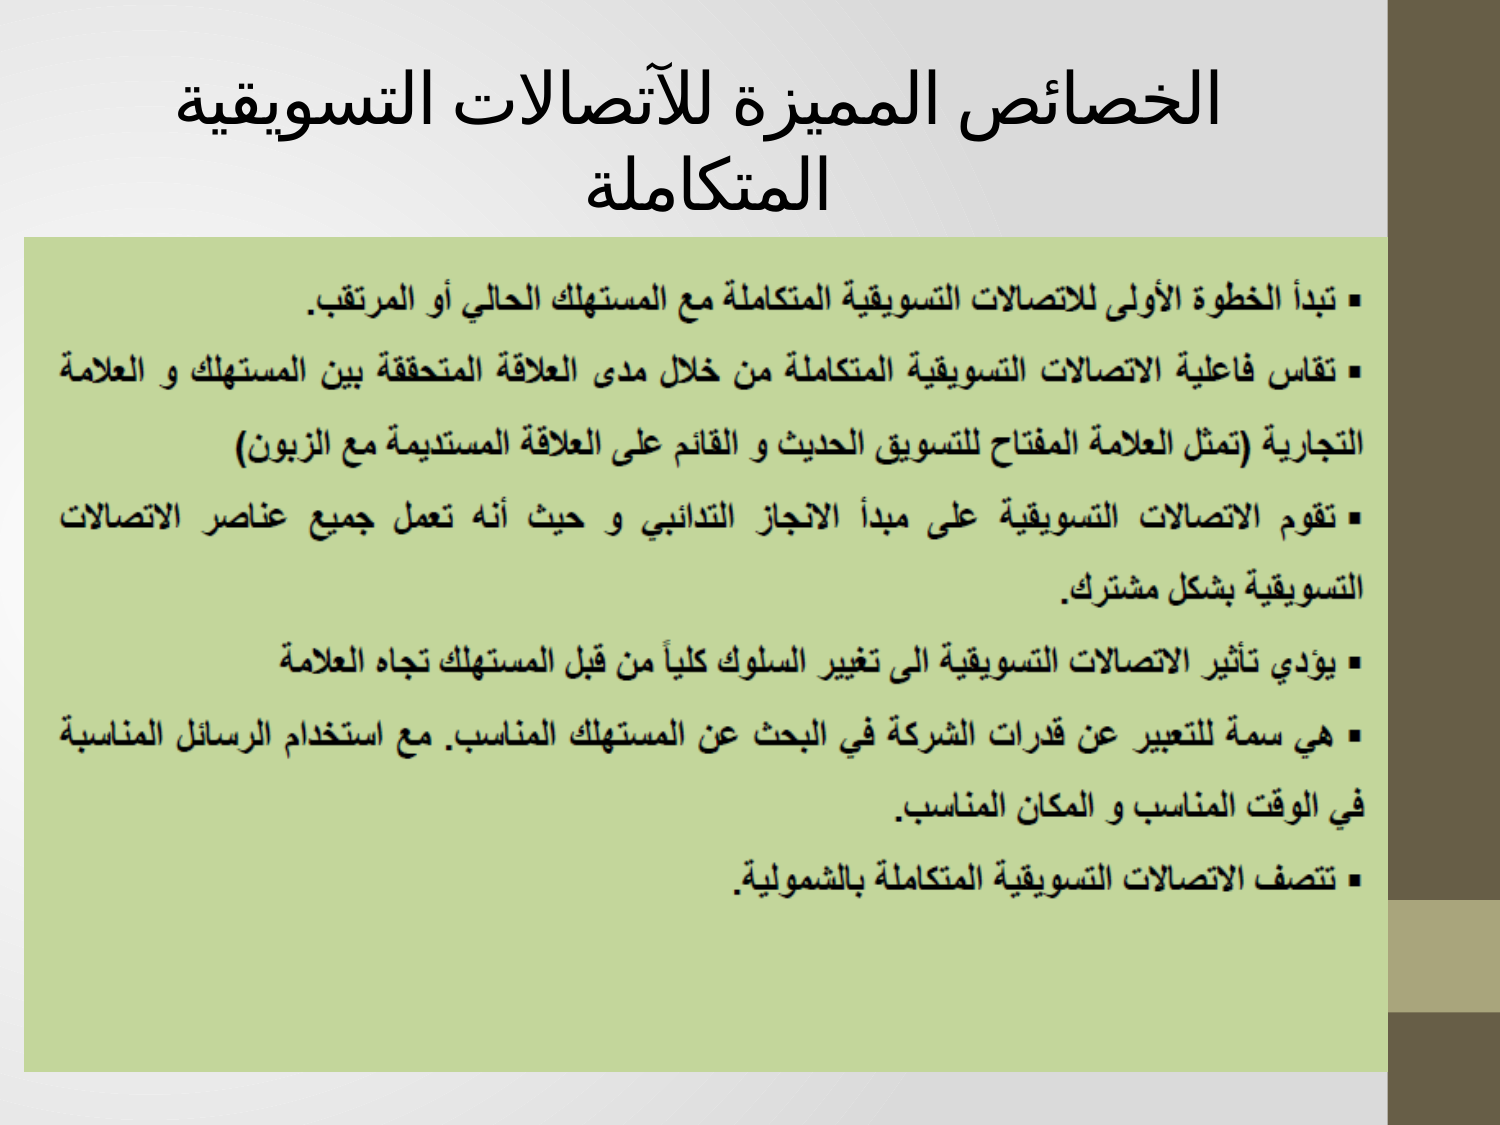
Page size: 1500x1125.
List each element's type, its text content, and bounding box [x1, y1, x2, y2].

title الخصائص المميزة للآتصالات التسويقية المتكاملة [75, 45, 1325, 230]
picture [24, 236, 1388, 1072]
